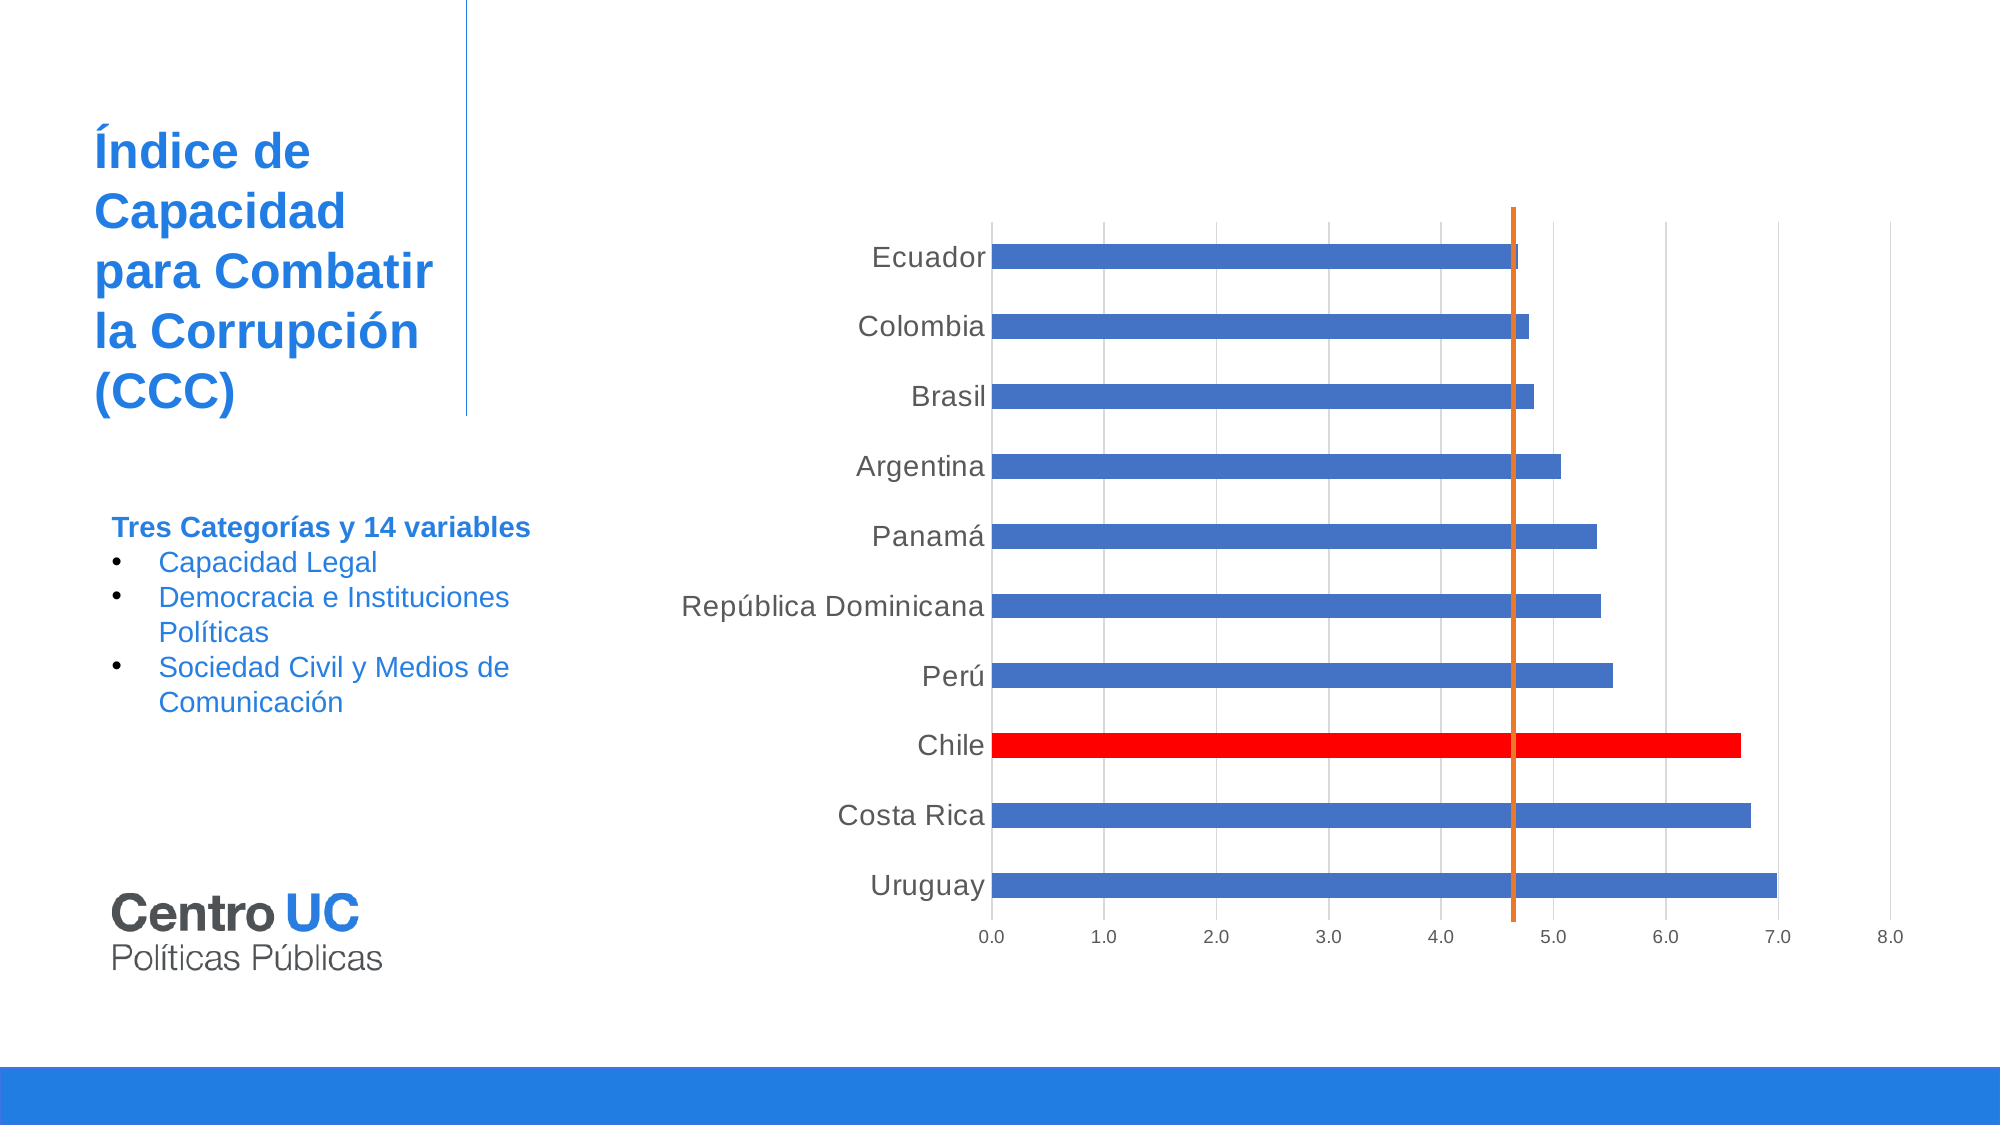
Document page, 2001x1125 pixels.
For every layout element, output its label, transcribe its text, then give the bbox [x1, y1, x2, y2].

text_box Índice de Capacidad para Combatir la Corrupción (CCC) [79, 103, 452, 447]
picture [96, 842, 395, 1022]
chart [655, 206, 1930, 964]
text_box Tres Categorías y 14 variables Capacidad Legal Democracia e Instituciones Políticas Sociedad Civil y Medios de Comunicación [96, 500, 581, 726]
text_box [0, 1068, 2000, 1125]
